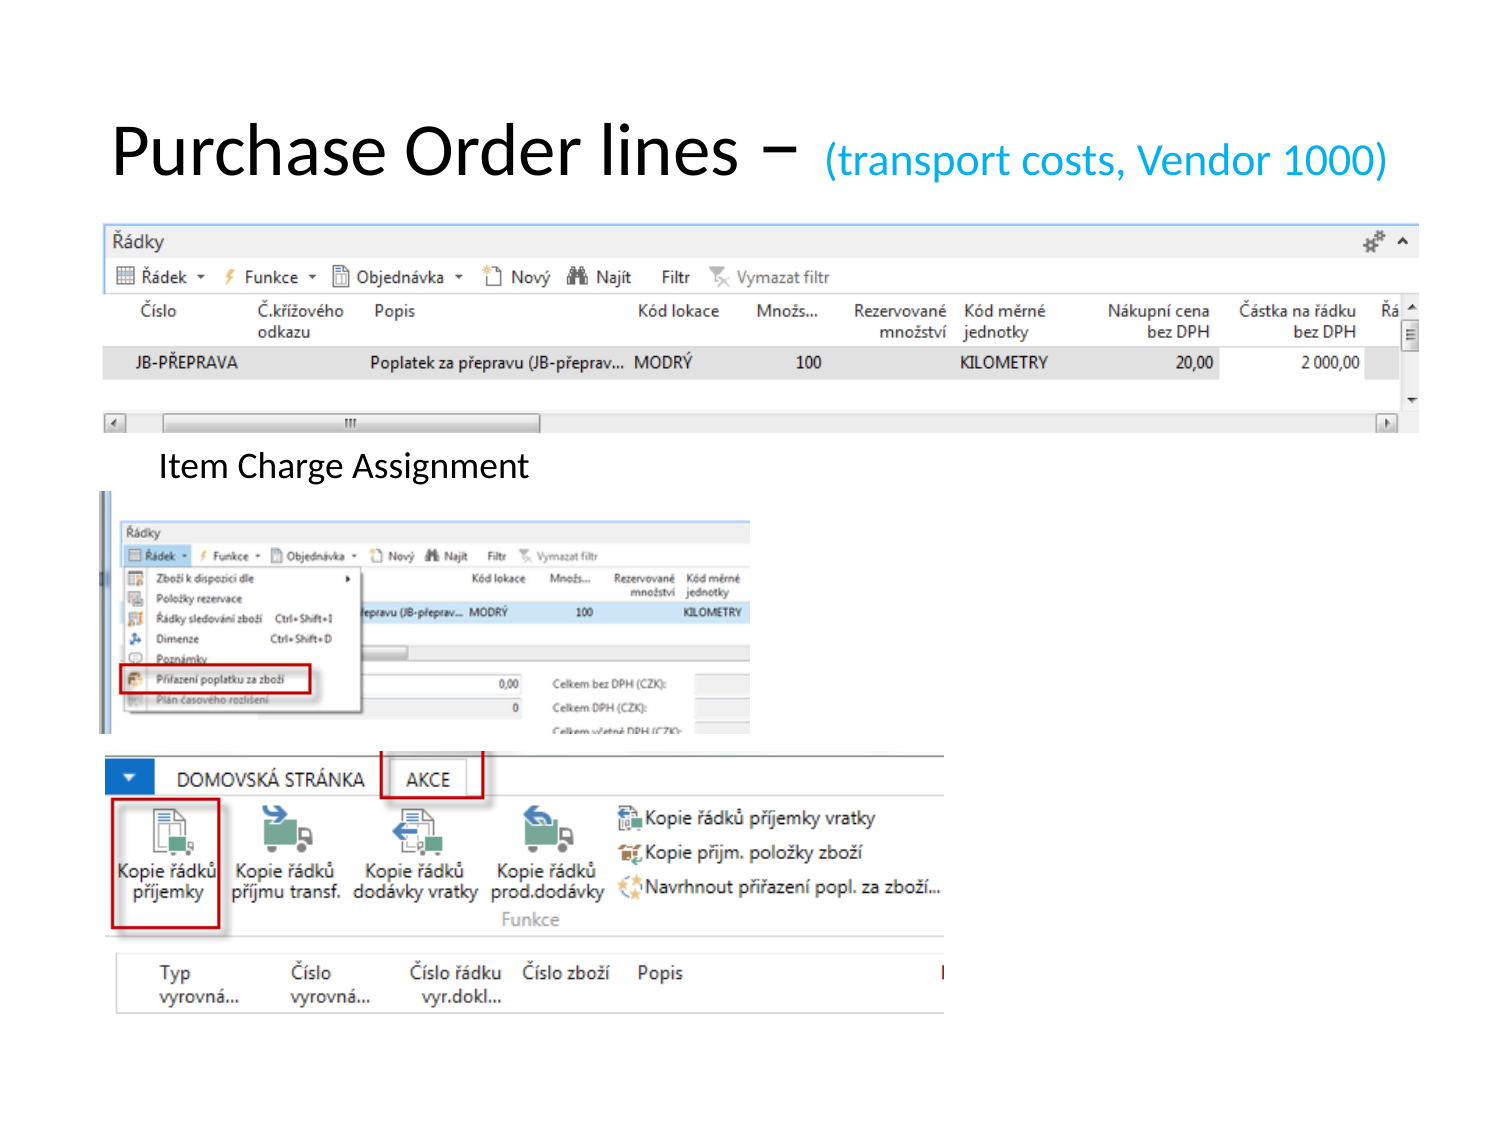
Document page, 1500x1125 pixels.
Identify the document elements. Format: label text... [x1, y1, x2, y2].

picture [100, 219, 1419, 434]
picture [104, 751, 945, 1015]
picture [99, 491, 751, 735]
title Purchase Order lines – (transport costs, Vendor 1000) [75, 45, 1425, 233]
text_box Item Charge Assignment [144, 442, 546, 490]
